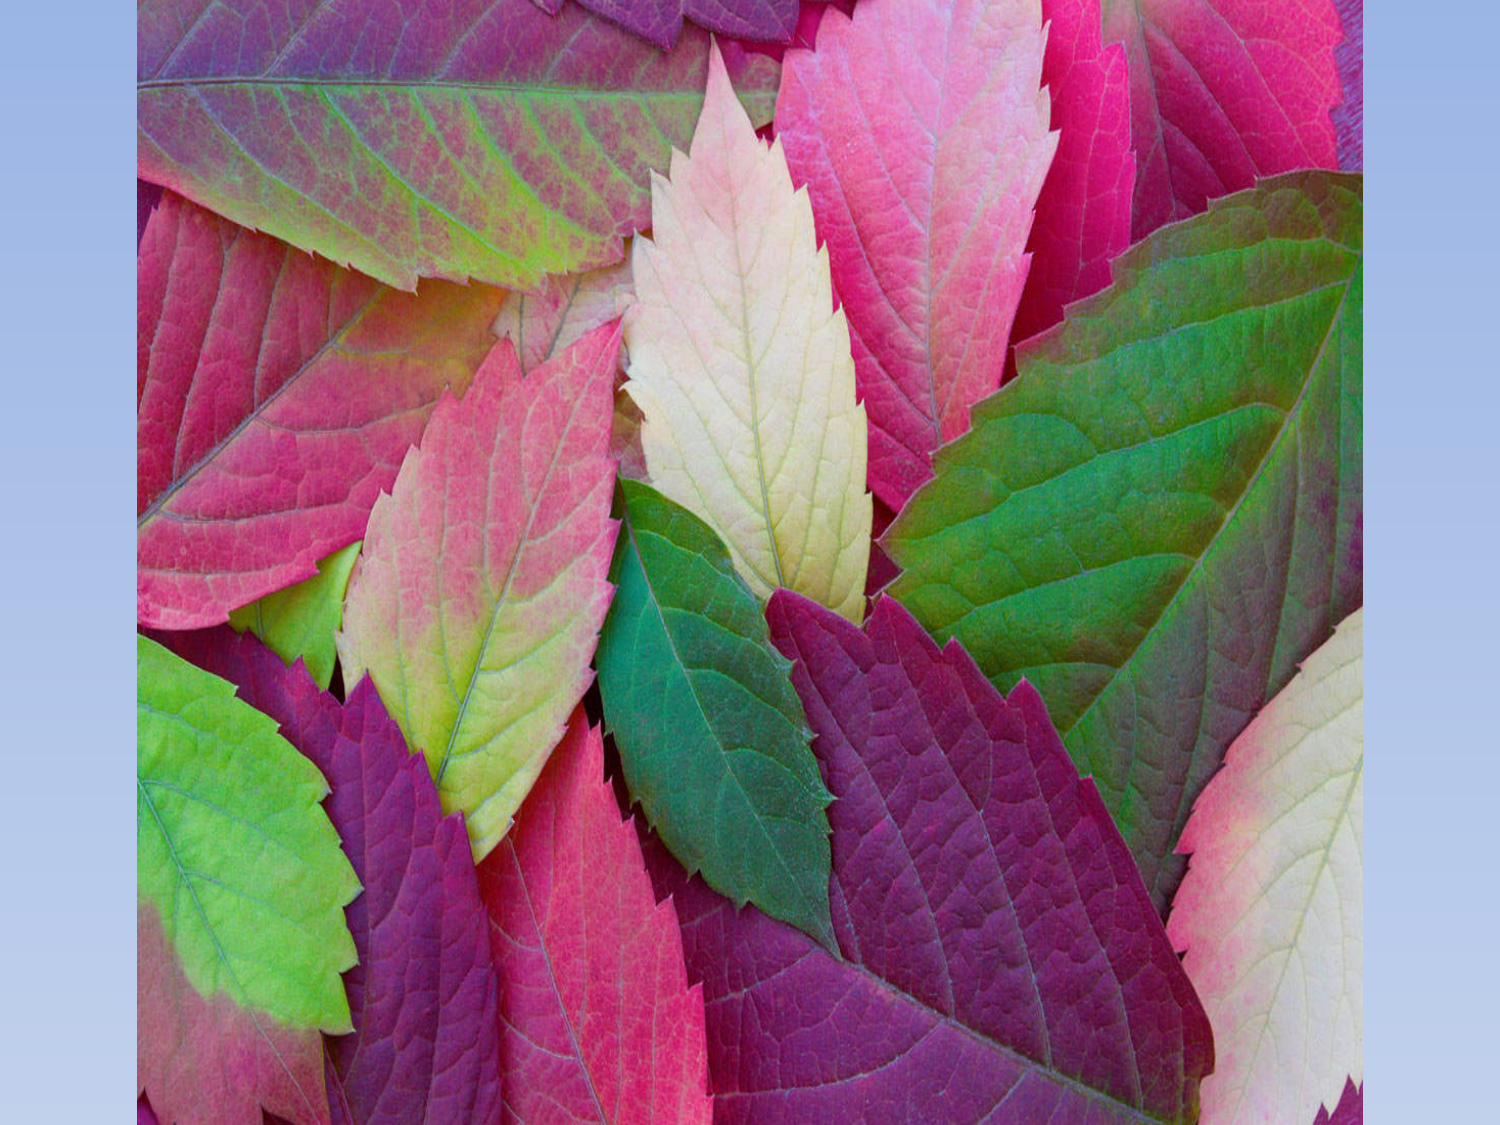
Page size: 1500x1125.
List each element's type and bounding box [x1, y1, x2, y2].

picture [137, 0, 1363, 1125]
